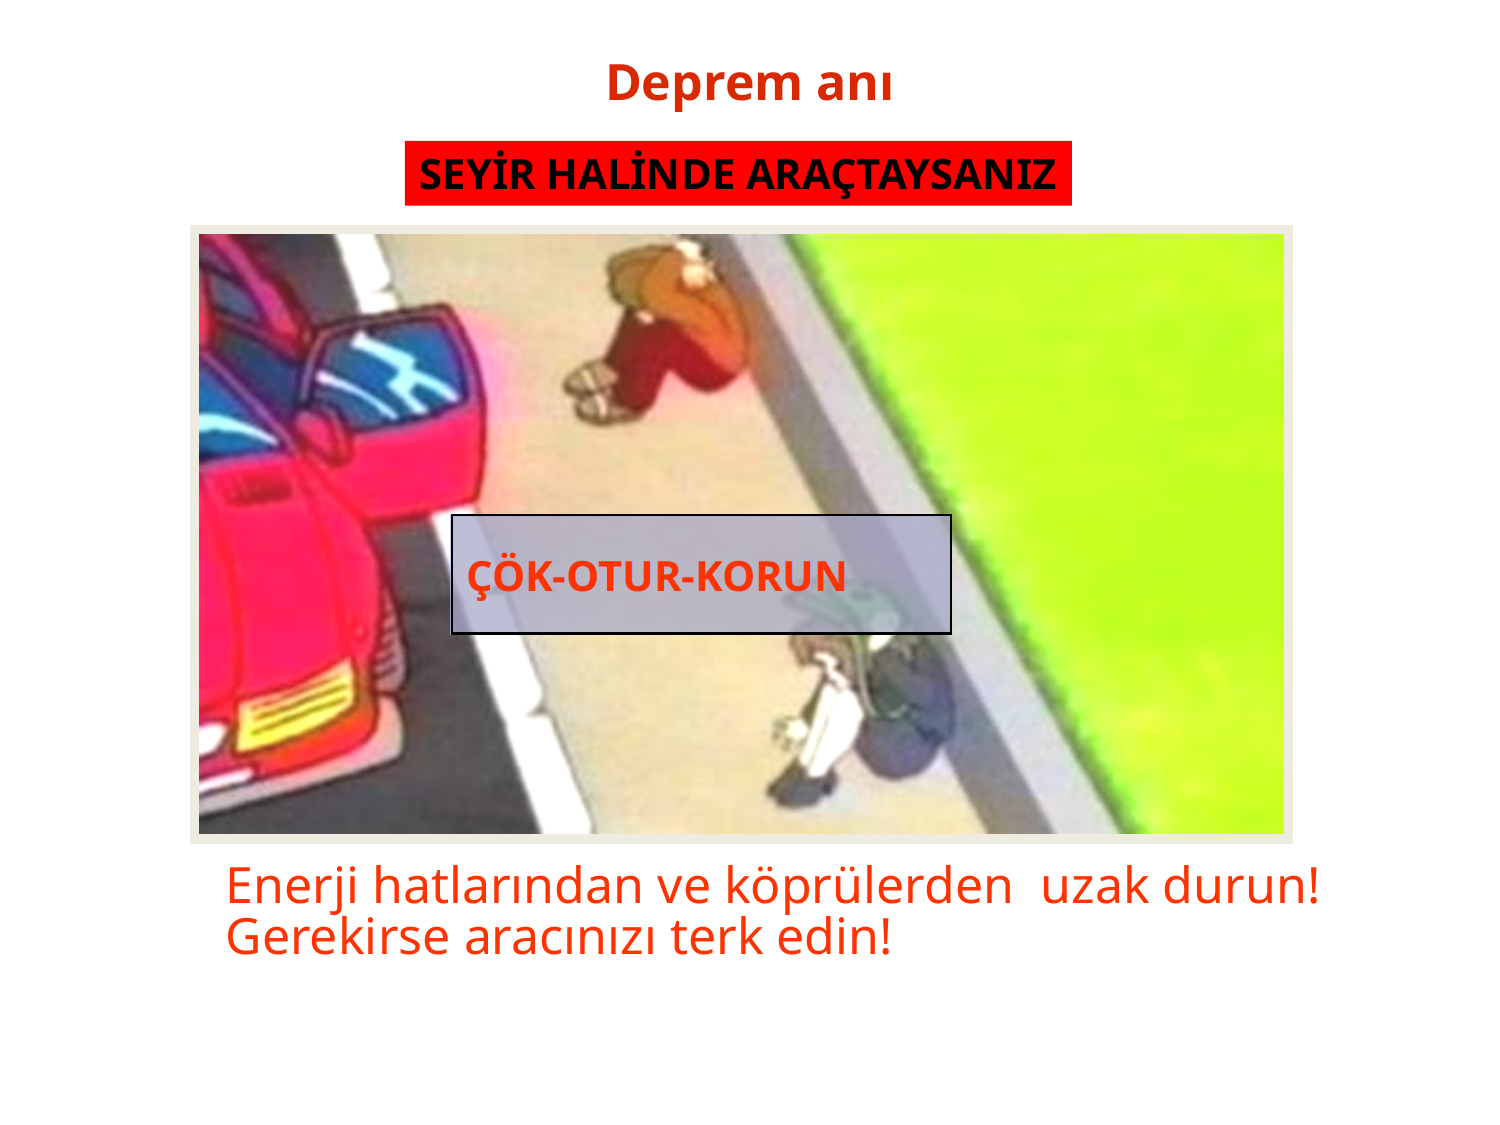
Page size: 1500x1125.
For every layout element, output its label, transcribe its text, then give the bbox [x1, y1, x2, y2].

text_box Deprem anı [590, 42, 910, 118]
picture [198, 234, 1284, 835]
text_box SEYİR HALİNDE ARAÇTAYSANIZ [404, 140, 1072, 206]
text_box Enerji hatlarından ve köprülerden uzak durun! Gerekirse aracınızı terk edin! [210, 855, 1338, 973]
